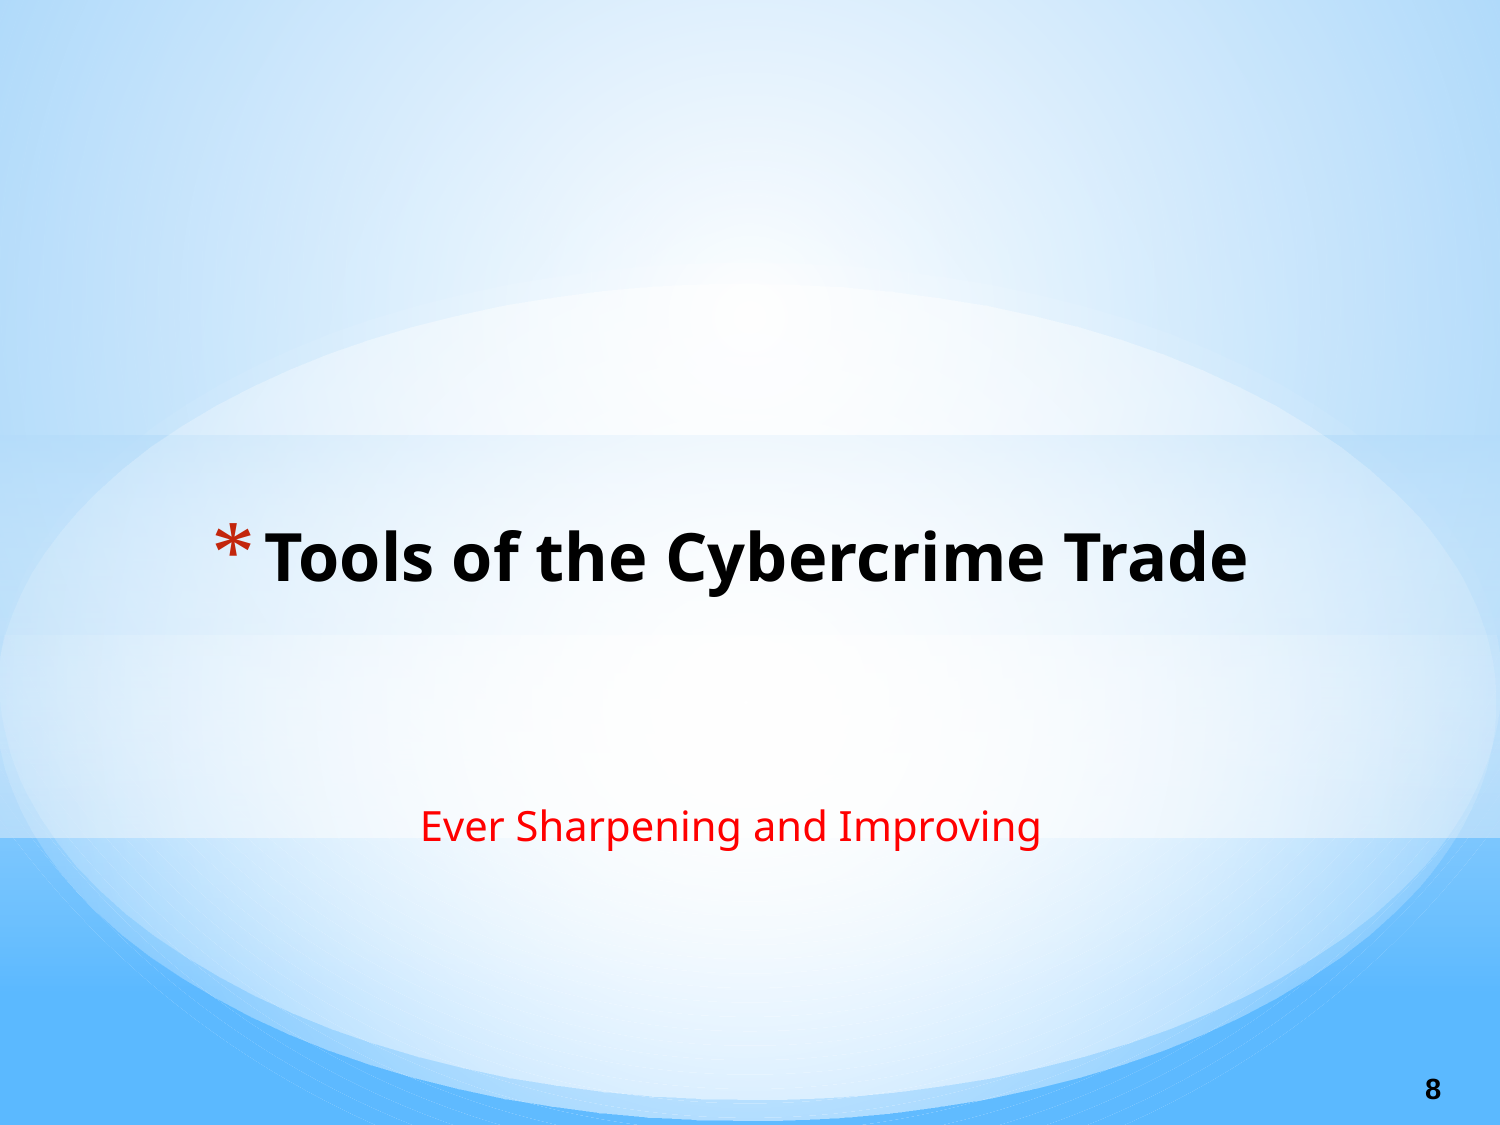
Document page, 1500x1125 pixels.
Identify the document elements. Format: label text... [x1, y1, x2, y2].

list Ever Sharpening and Improving [241, 755, 1221, 893]
title Tools of the Cybercrime Trade [150, 356, 1313, 754]
